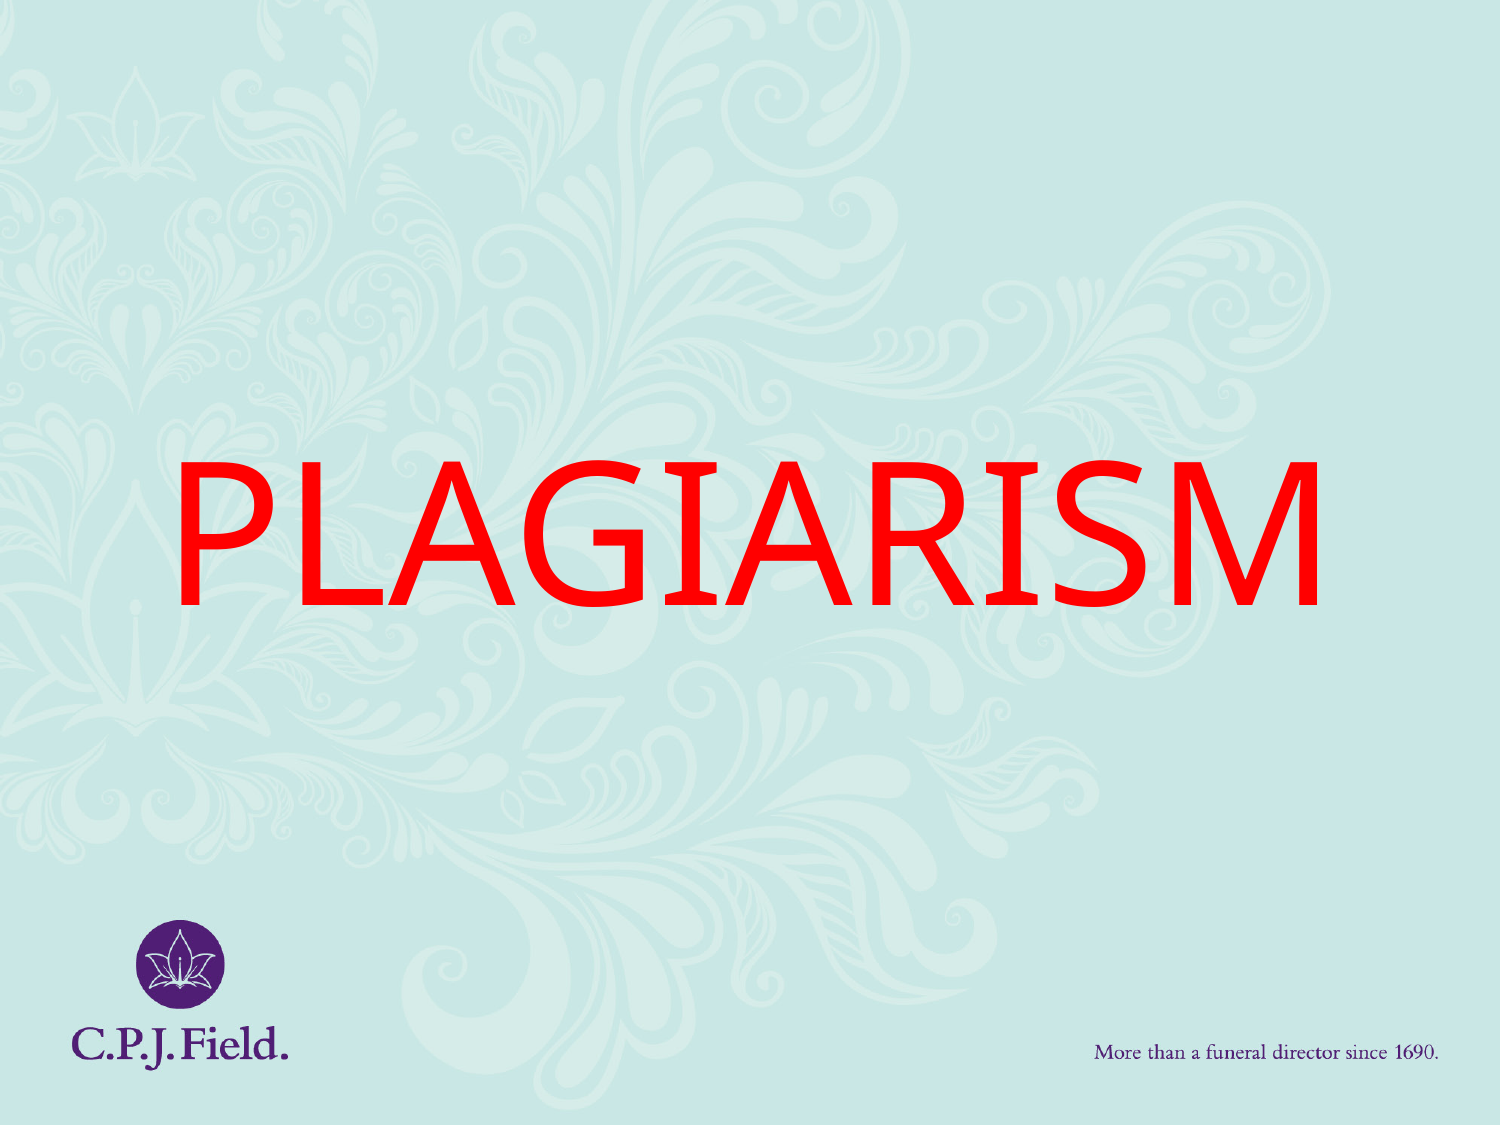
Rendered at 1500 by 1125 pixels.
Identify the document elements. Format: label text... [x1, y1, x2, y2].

picture [0, 0, 1500, 1125]
title PLAGIARISM [75, 431, 1425, 619]
